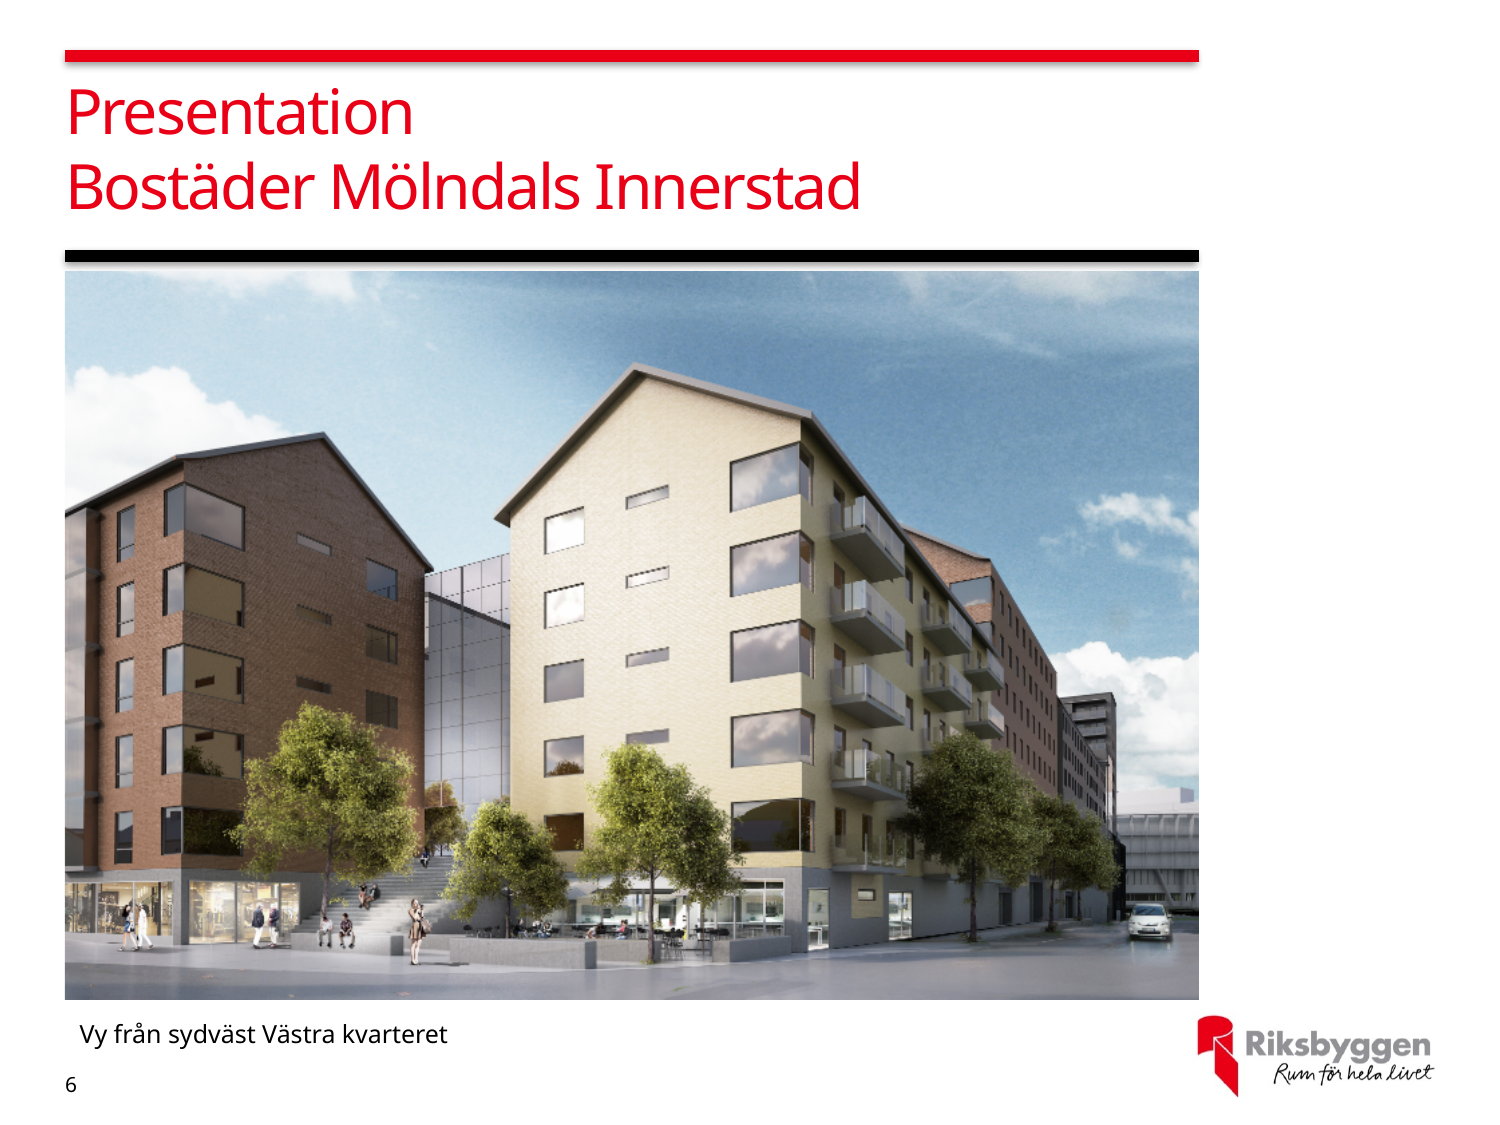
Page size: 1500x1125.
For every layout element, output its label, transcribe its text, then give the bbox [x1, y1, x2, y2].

title Presentation Bostäder Mölndals Innerstad [64, 64, 1199, 242]
picture [64, 270, 1447, 1112]
text_box Vy från sydväst Västra kvarteret [64, 1011, 1105, 1057]
slide_number 6 [64, 1065, 187, 1107]
